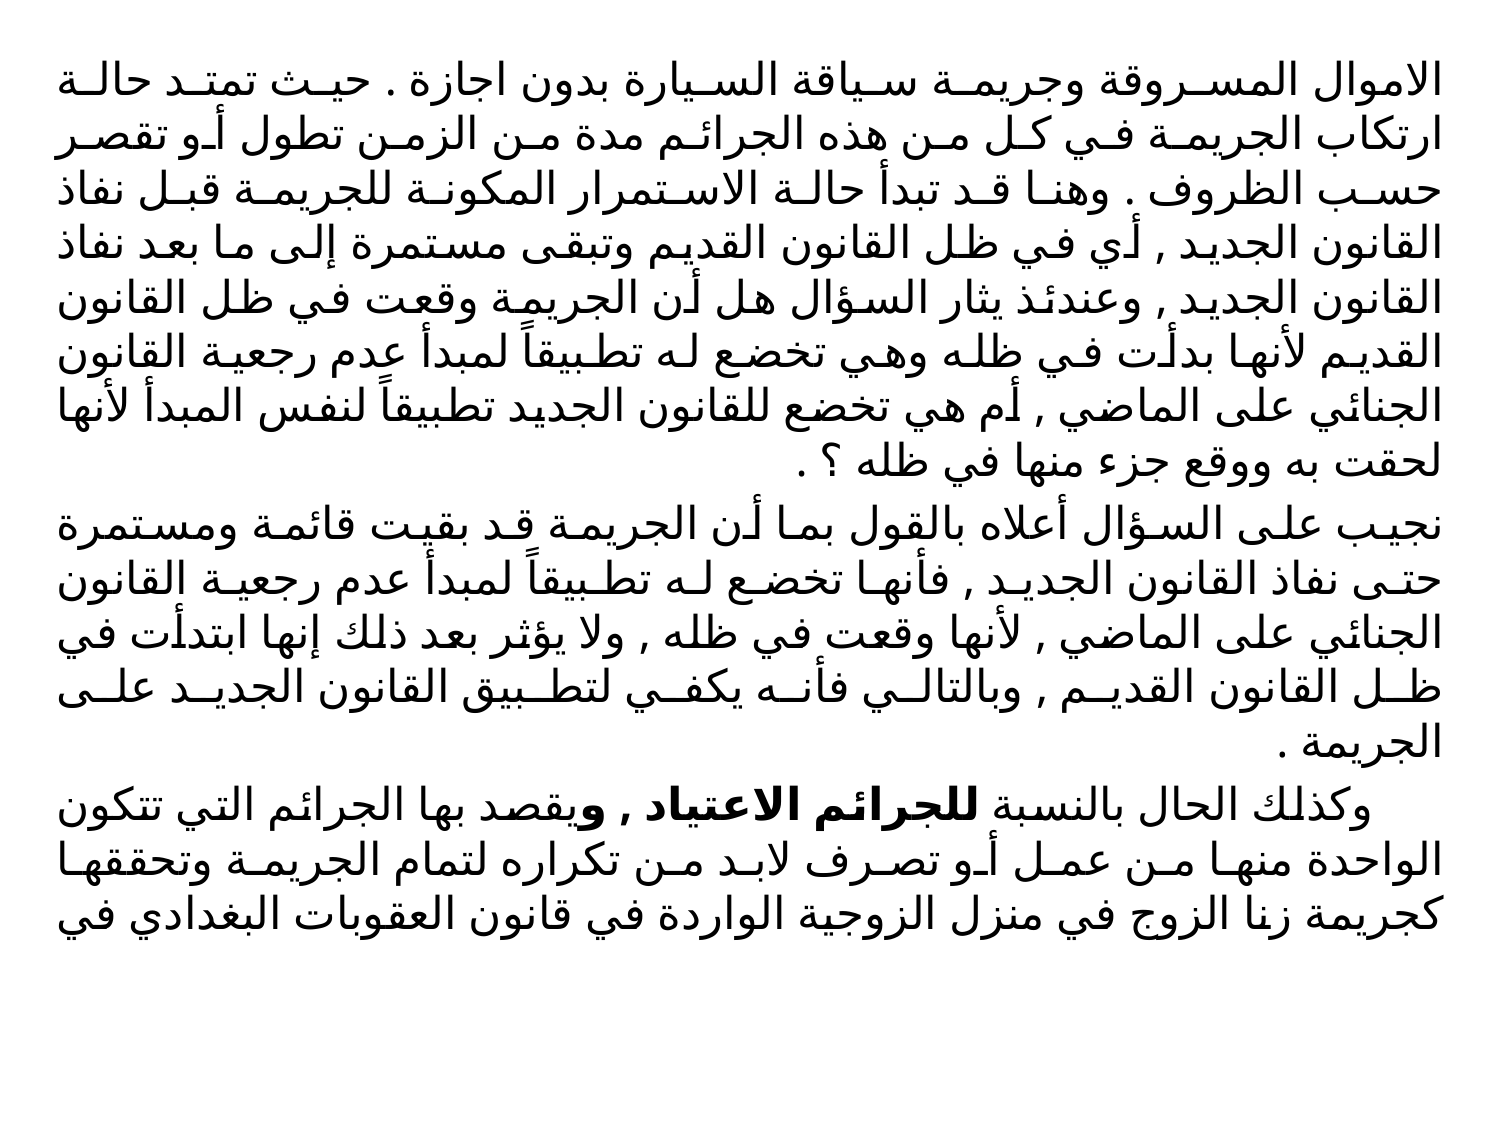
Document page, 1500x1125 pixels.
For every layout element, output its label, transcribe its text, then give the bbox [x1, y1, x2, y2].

list الاموال المسروقة وجريمة سياقة السيارة بدون اجازة . حيث تمتد حالة ارتكاب الجريمة في كل من هذه الجرائم مدة من الزمن تطول أو تقصر حسب الظروف . وهنا قد تبدأ حالة الاستمرار المكونة للجريمة قبل نفاذ القانون الجديد , أي في ظل القانون القديم وتبقى مستمرة إلى ما بعد نفاذ القانون الجديد , وعندئذ يثار السؤال هل أن الجريمة وقعت في ظل القانون القديم لأنها بدأت في ظله وهي تخضع له تطبيقاً لمبدأ عدم رجعية القانون الجنائي على الماضي , أم هي تخضع للقانون الجديد تطبيقاً لنفس المبدأ لأنها لحقت به ووقع جزء منها في ظله ؟ . نجيب على السؤال أعلاه بالقول بما أن الجريمة قد بقيت قائمة ومستمرة حتى نفاذ القانون الجديد , فأنها تخضع له تطبيقاً لمبدأ عدم رجعية القانون الجنائي على الماضي , لأنها وقعت في ظله , ولا يؤثر بعد ذلك إنها ابتدأت في ظل القانون القديم , وبالتالي فأنه يكفي لتطبيق القانون الجديد على الجريمة . وكذلك الحال بالنسبة للجرائم الاعتياد , ويقصد بها الجرائم التي تتكون الواحدة منها من عمل أو تصرف لابد من تكراره لتمام الجريمة وتحققها كجريمة زنا الزوج في منزل الزوجية الواردة في قانون العقوبات البغدادي في [41, 42, 1459, 1005]
